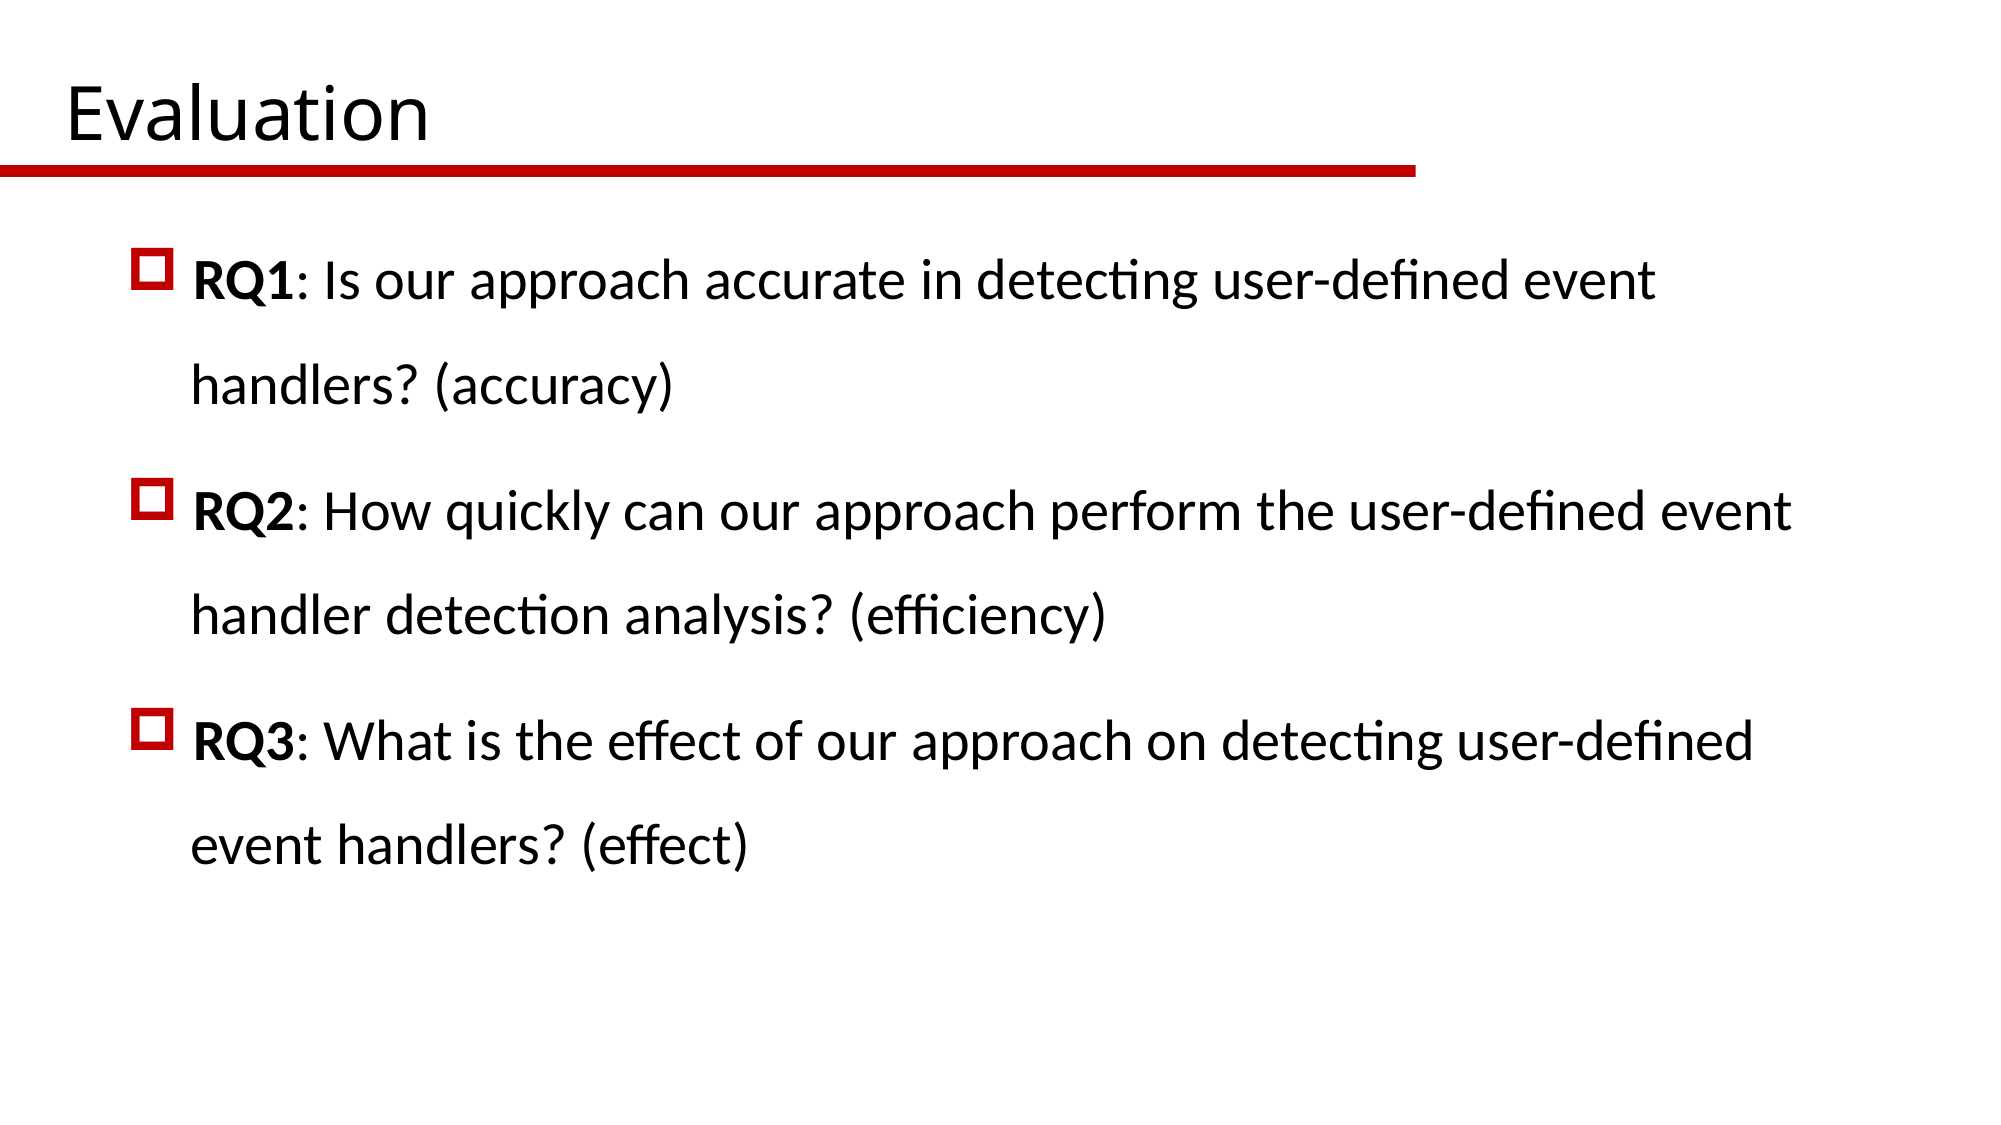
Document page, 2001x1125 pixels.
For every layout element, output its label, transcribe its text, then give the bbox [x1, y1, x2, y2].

title Evaluation [49, 56, 1775, 176]
list RQ1: Is our approach accurate in detecting user-defined event handlers? (accuracy) RQ2: How quickly can our approach perform the user-defined event handler detection analysis? (efficiency) RQ3: What is the effect of our approach on detecting user-defined event handlers? (effect) [111, 198, 1868, 1012]
